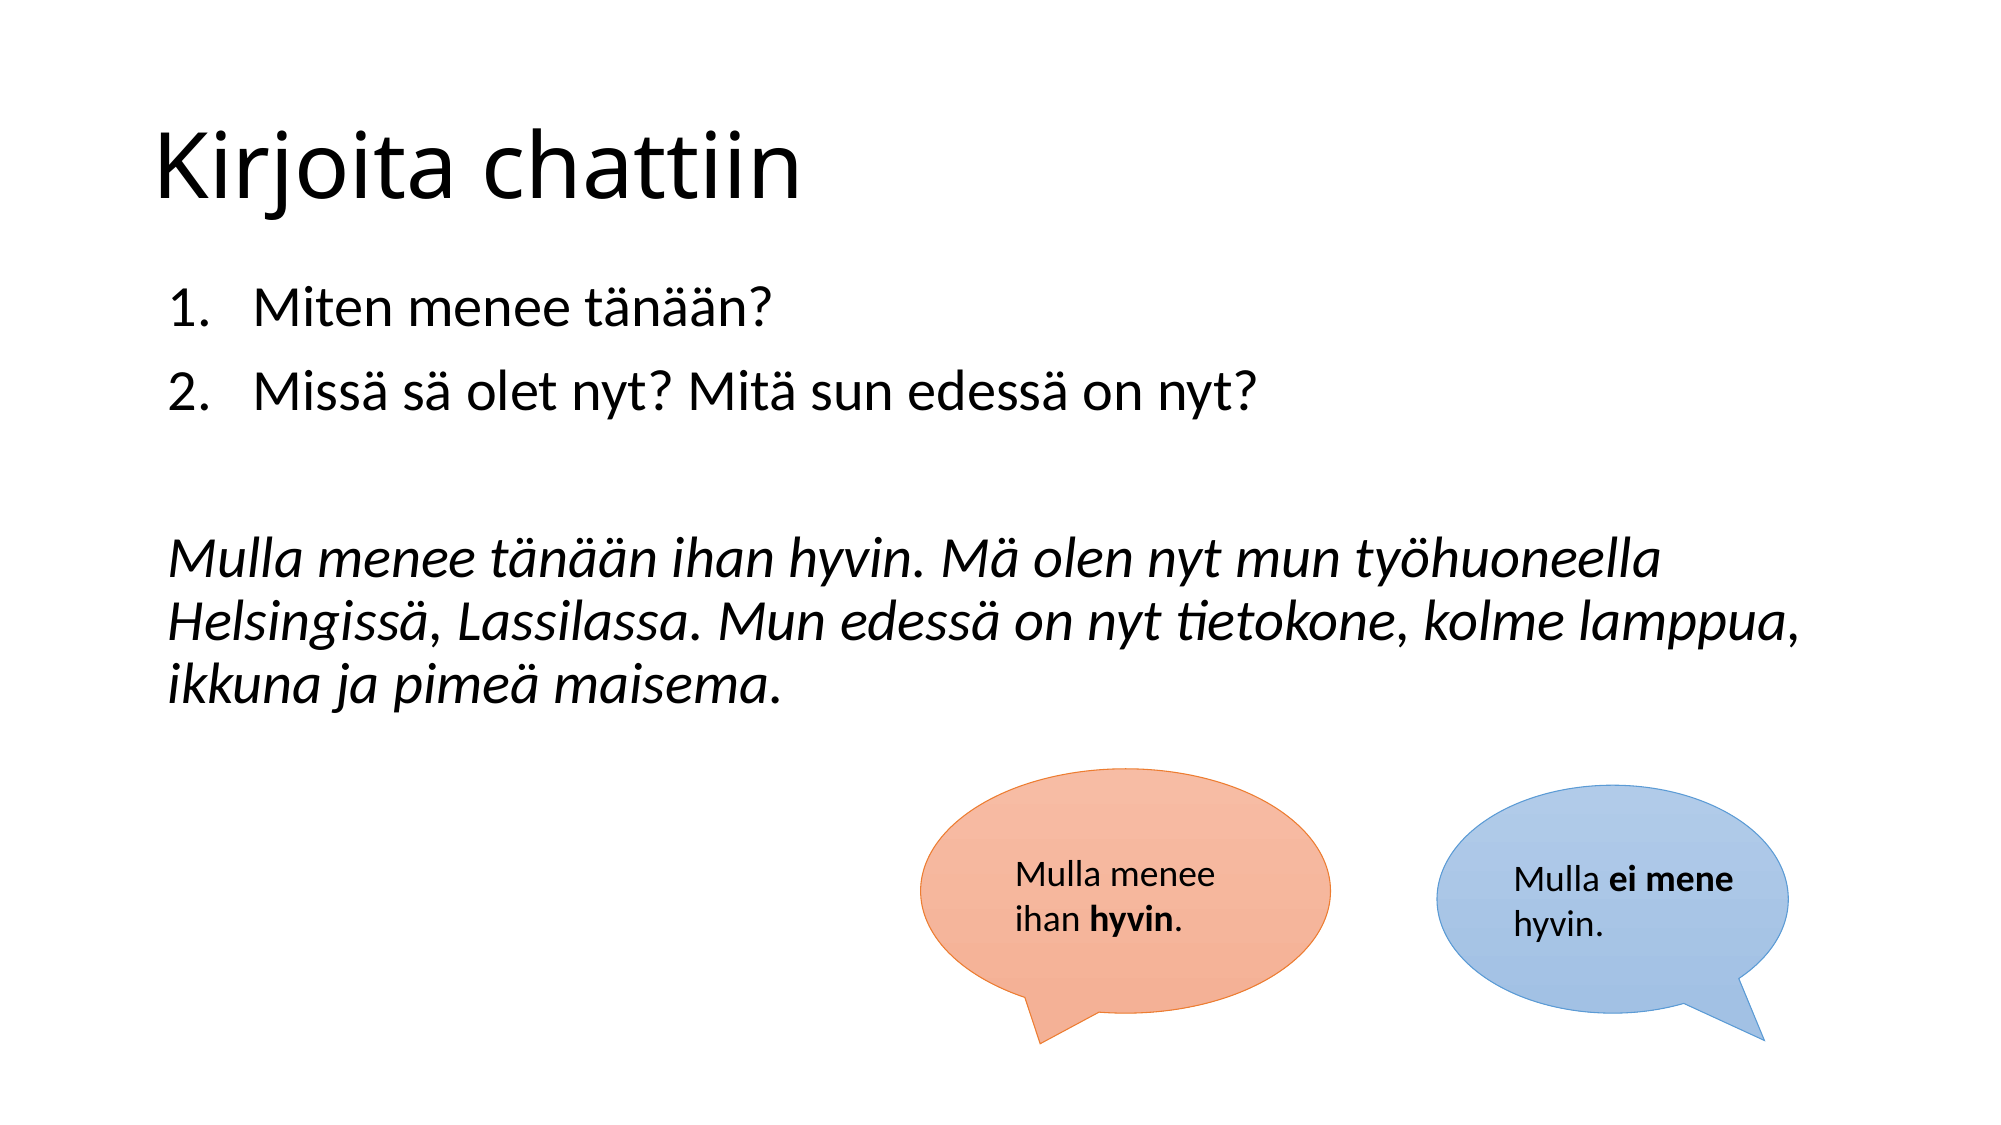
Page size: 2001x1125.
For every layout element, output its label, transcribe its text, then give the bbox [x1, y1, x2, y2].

title Kirjoita chattiin [137, 59, 1863, 278]
text_box [1436, 784, 1789, 1042]
text_box [920, 768, 1332, 1045]
text_box Mulla menee ihan hyvin. [999, 841, 1241, 947]
text_box Mulla ei mene hyvin. [1498, 846, 1750, 951]
list Miten menee tänään? Missä sä olet nyt? Mitä sun edessä on nyt? Mulla menee tänään ihan hyvin. Mä olen nyt mun työhuoneella Helsingissä, Lassilassa. Mun edessä on nyt tietokone, kolme lamppua, ikkuna ja pimeä maisema. [153, 268, 1878, 983]
